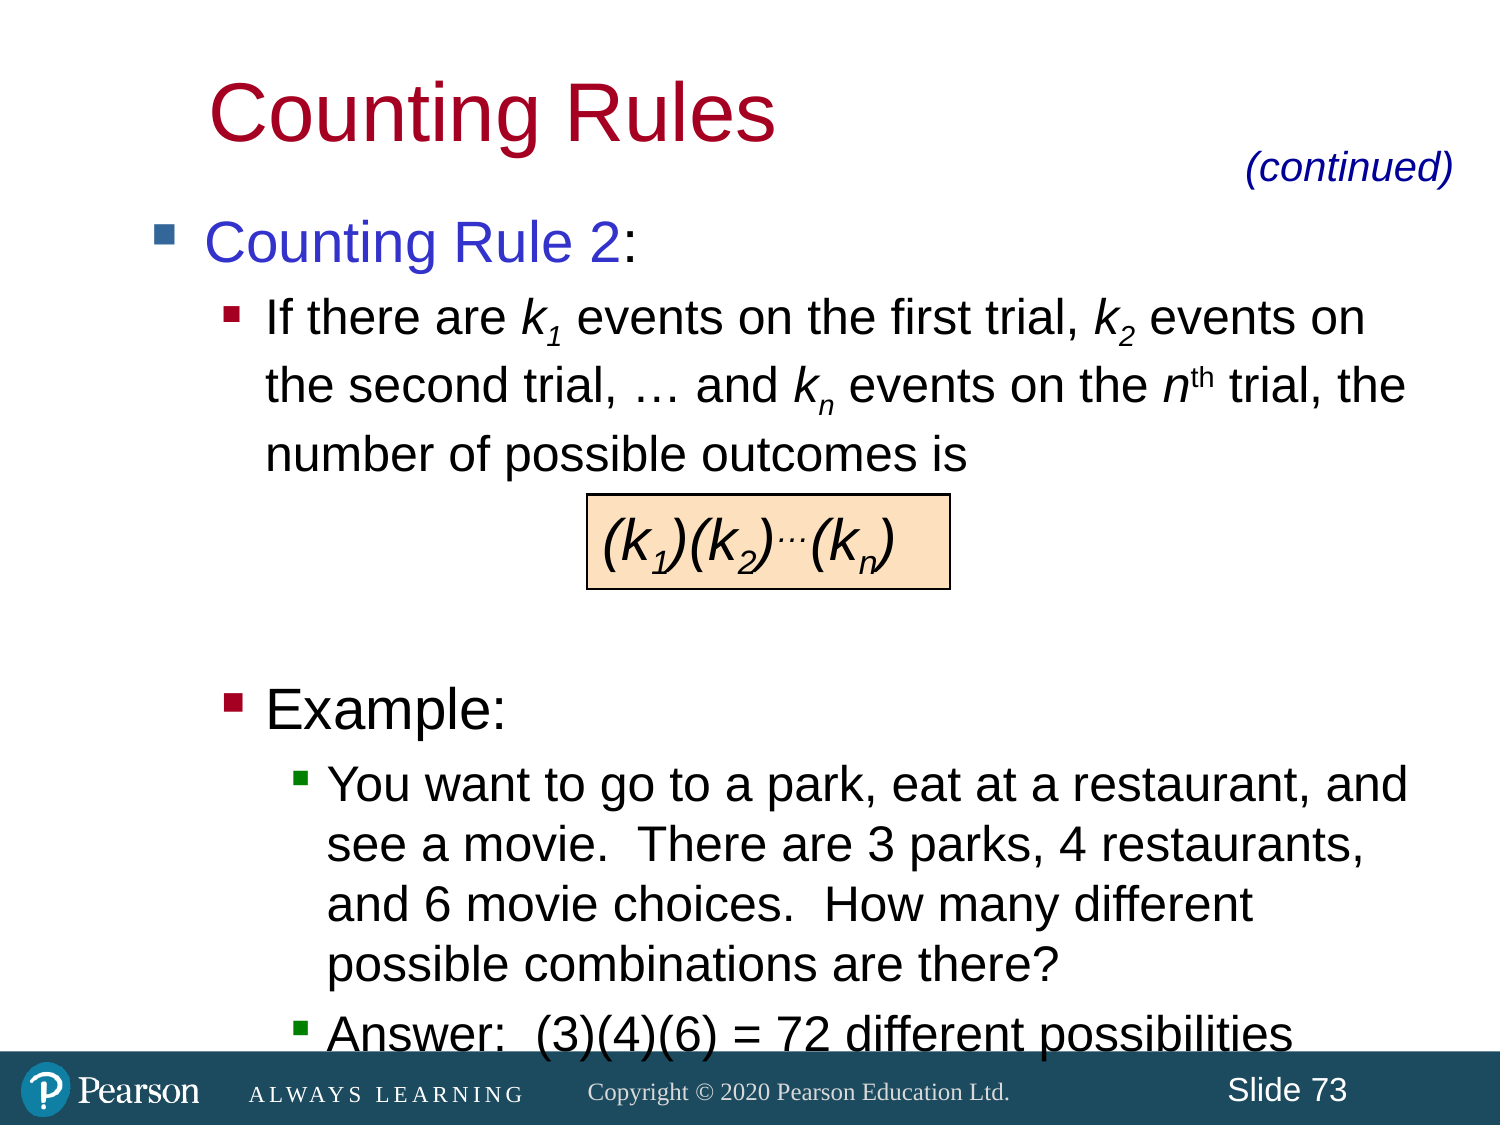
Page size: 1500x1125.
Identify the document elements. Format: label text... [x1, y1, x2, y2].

title Counting Rules [194, 39, 1406, 165]
text_box (k1)(k2)…(kn) [587, 494, 950, 589]
picture [21, 1062, 199, 1117]
list Counting Rule 2: If there are k1 events on the first trial, k2 events on the second trial, … and kn events on the nth trial, the number of possible outcomes is Example: You want to go to a park, eat at a restaurant, and see a movie. There are 3 parks, 4 restaurants, and 6 movie choices. How many different possible combinations are there? Answer: (3)(4)(6) = 72 different possibilities [137, 197, 1463, 1038]
text_box (continued) [1230, 132, 1493, 198]
